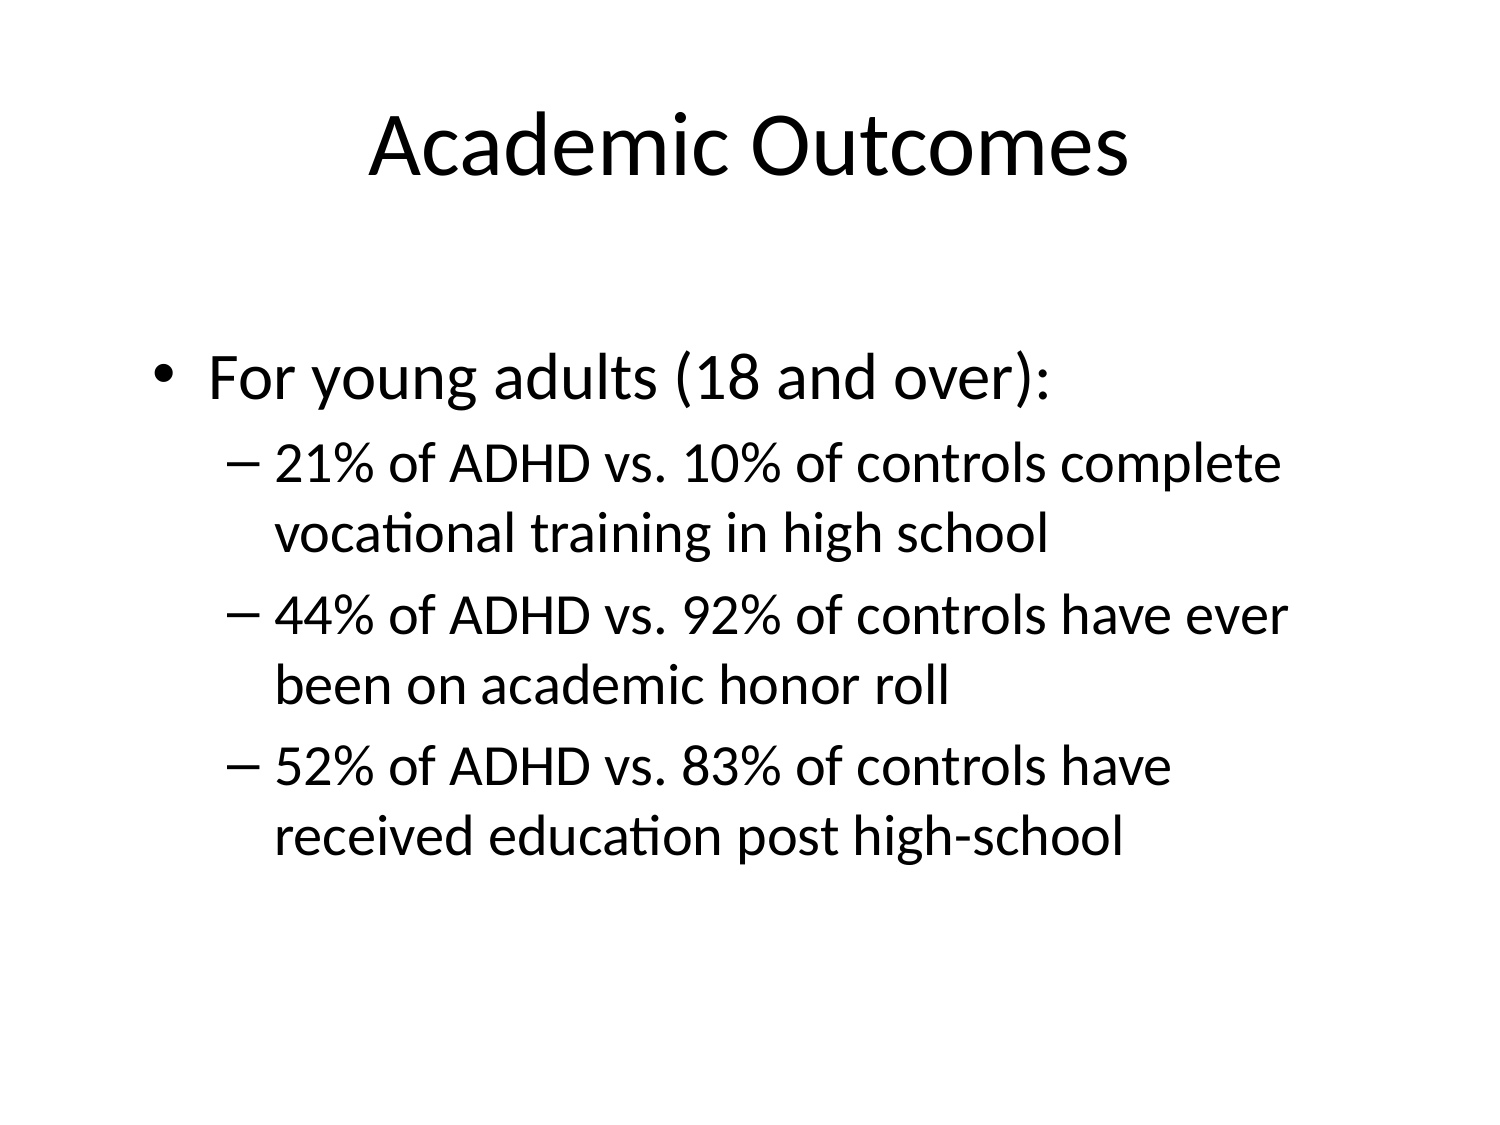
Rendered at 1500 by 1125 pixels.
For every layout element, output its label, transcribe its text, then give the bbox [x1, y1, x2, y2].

list For young adults (18 and over): 21% of ADHD vs. 10% of controls complete vocational training in high school 44% of ADHD vs. 92% of controls have ever been on academic honor roll 52% of ADHD vs. 83% of controls have received education post high-school [137, 324, 1338, 1000]
title Academic Outcomes [75, 45, 1425, 233]
